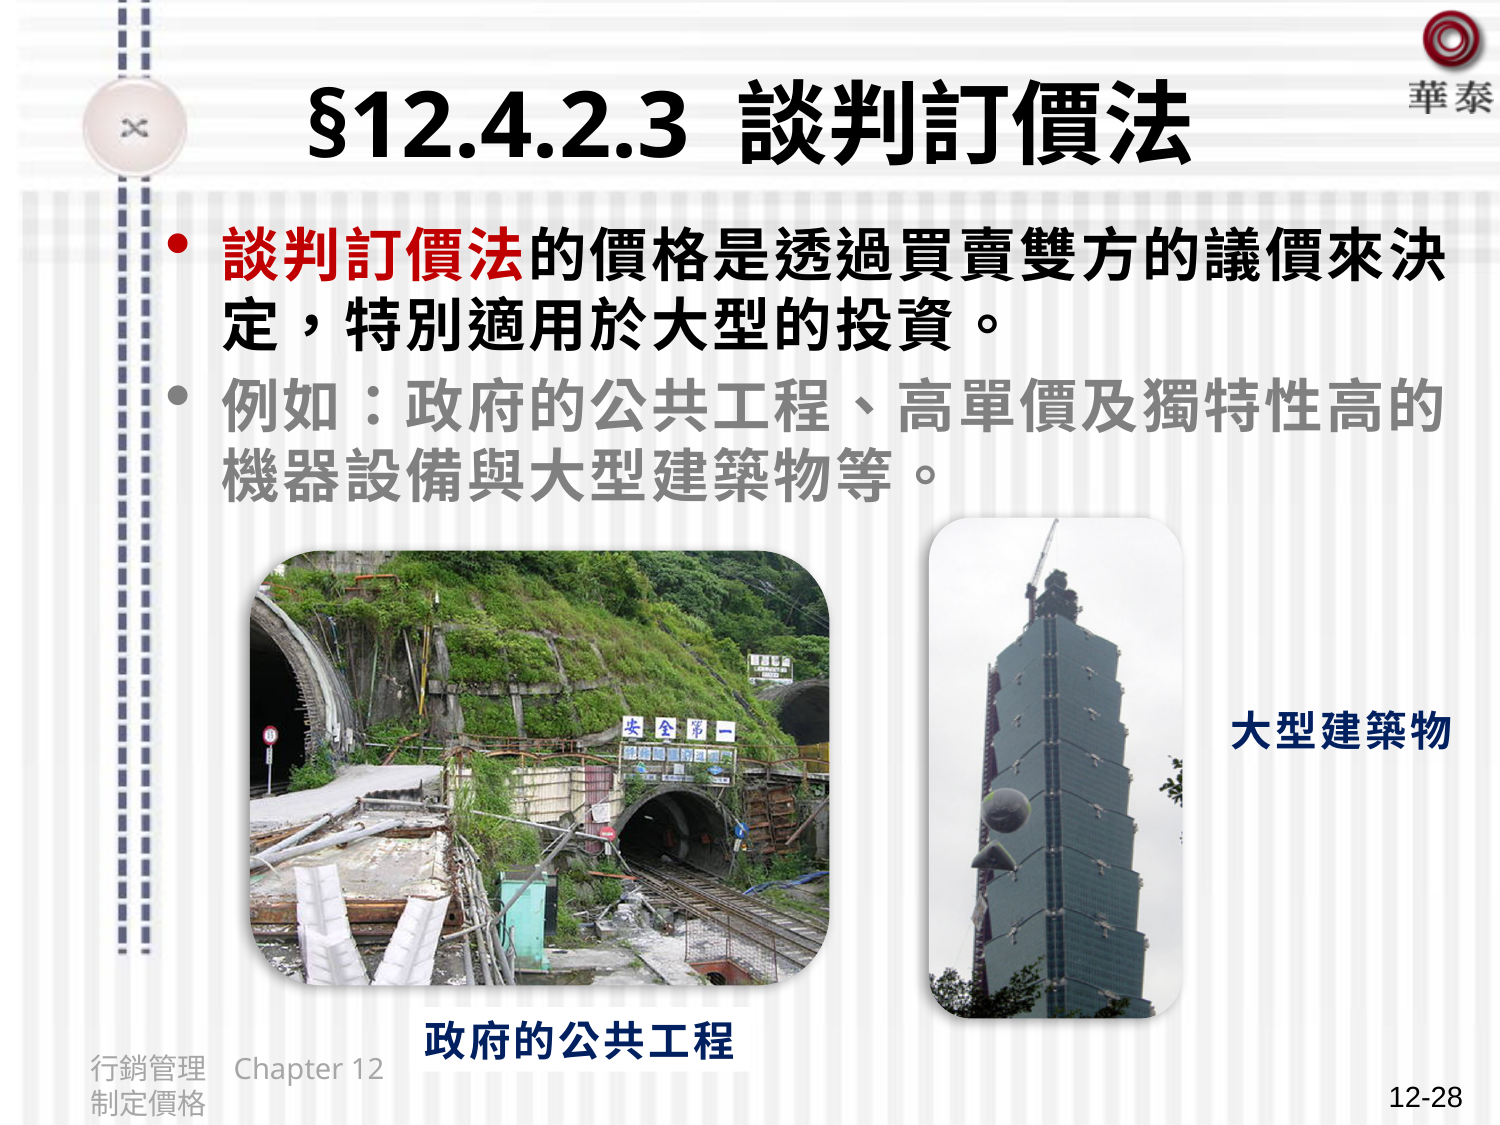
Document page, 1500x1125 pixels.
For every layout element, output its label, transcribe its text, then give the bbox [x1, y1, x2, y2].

slide_number 行銷管理 Chapter 12 制定價格 [75, 1042, 443, 1103]
text_box 大型建築物 [1215, 697, 1467, 762]
slide_number 12-28 [1128, 1070, 1479, 1115]
title §12.4.2.3 談判訂價法 [75, 9, 1425, 233]
text_box 政府的公共工程 [409, 1007, 751, 1072]
list 談判訂價法的價格是透過買賣雙方的議價來決定，特別適用於大型的投資。 例如：政府的公共工程、高單價及獨特性高的機器設備與大型建築物等。 [150, 210, 1500, 638]
picture [0, 0, 1500, 1125]
